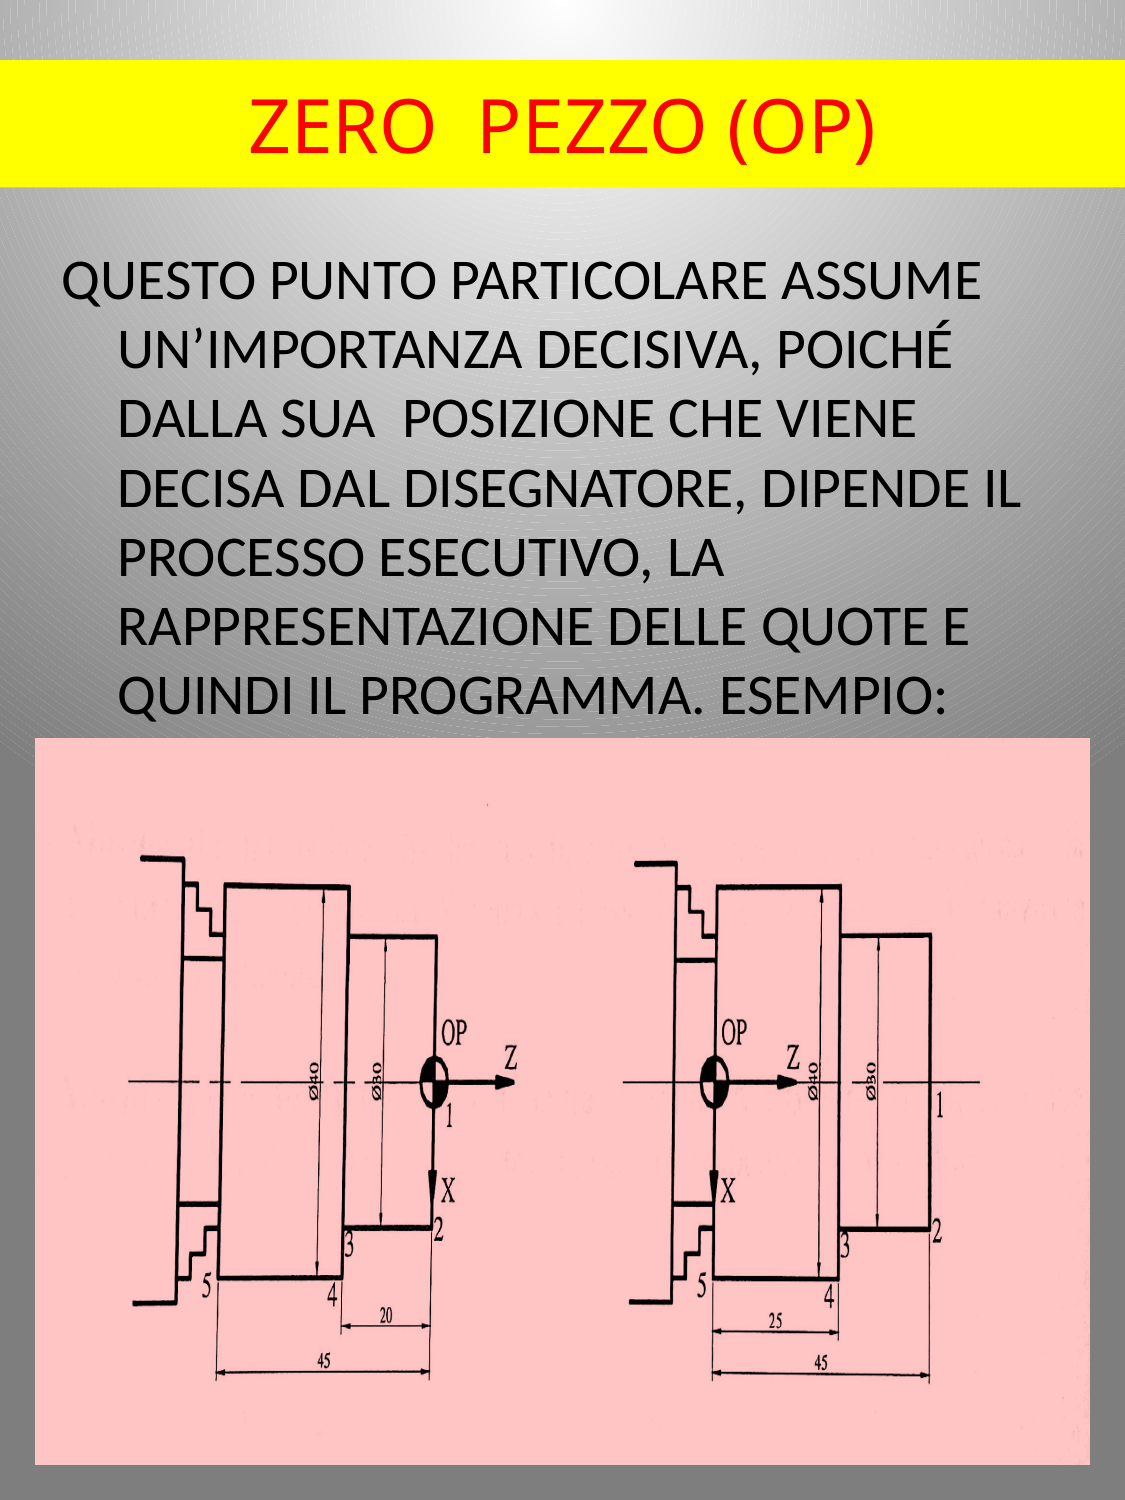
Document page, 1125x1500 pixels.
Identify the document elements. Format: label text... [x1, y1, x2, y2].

list QUESTO PUNTO PARTICOLARE ASSUME UN’IMPORTANZA DECISIVA, POICHÉ DALLA SUA POSIZIONE CHE VIENE DECISA DAL DISEGNATORE, DIPENDE IL PROCESSO ESECUTIVO, LA RAPPRESENTAZIONE DELLE QUOTE E QUINDI IL PROGRAMMA. ESEMPIO: [46, 234, 1091, 737]
picture [34, 738, 1091, 1466]
text_box [81, 726, 1055, 736]
title ZERO PEZZO (OP) [0, 59, 1125, 188]
